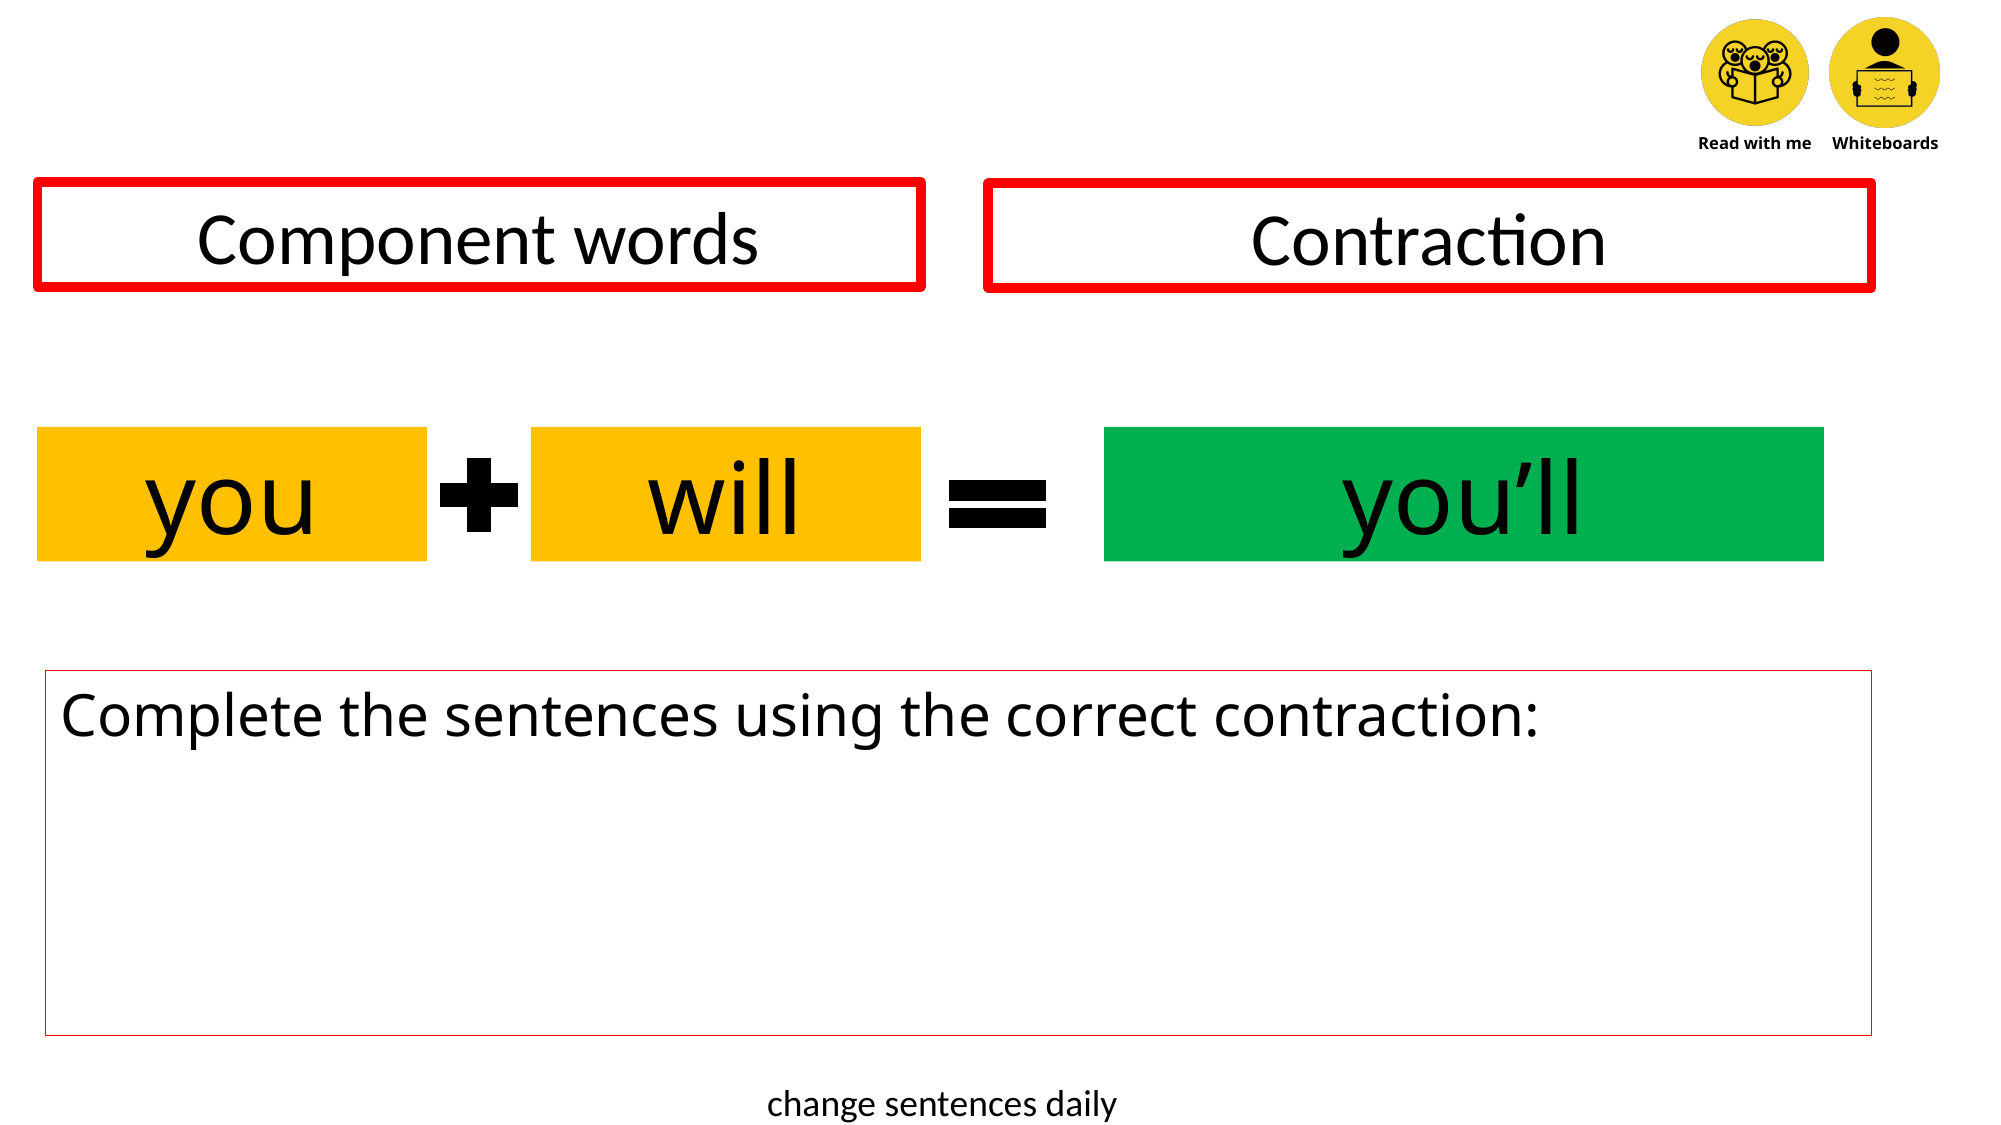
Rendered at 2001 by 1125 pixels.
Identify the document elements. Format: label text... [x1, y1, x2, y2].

text_box you [37, 426, 428, 562]
text_box Whiteboards [1789, 127, 1982, 167]
text_box [440, 458, 518, 532]
text_box Complete the sentences using the correct contraction: [45, 670, 1872, 1036]
text_box Contraction [988, 183, 1872, 288]
text_box Component words [37, 182, 921, 287]
text_box [949, 508, 1046, 528]
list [1699, 17, 1811, 128]
text_box you’ll [1104, 426, 1824, 562]
text_box [949, 480, 1046, 501]
text_box change sentences daily [752, 1071, 1341, 1125]
text_box will [530, 426, 921, 562]
picture [1829, 17, 1940, 128]
text_box Read with me [1659, 127, 1789, 167]
